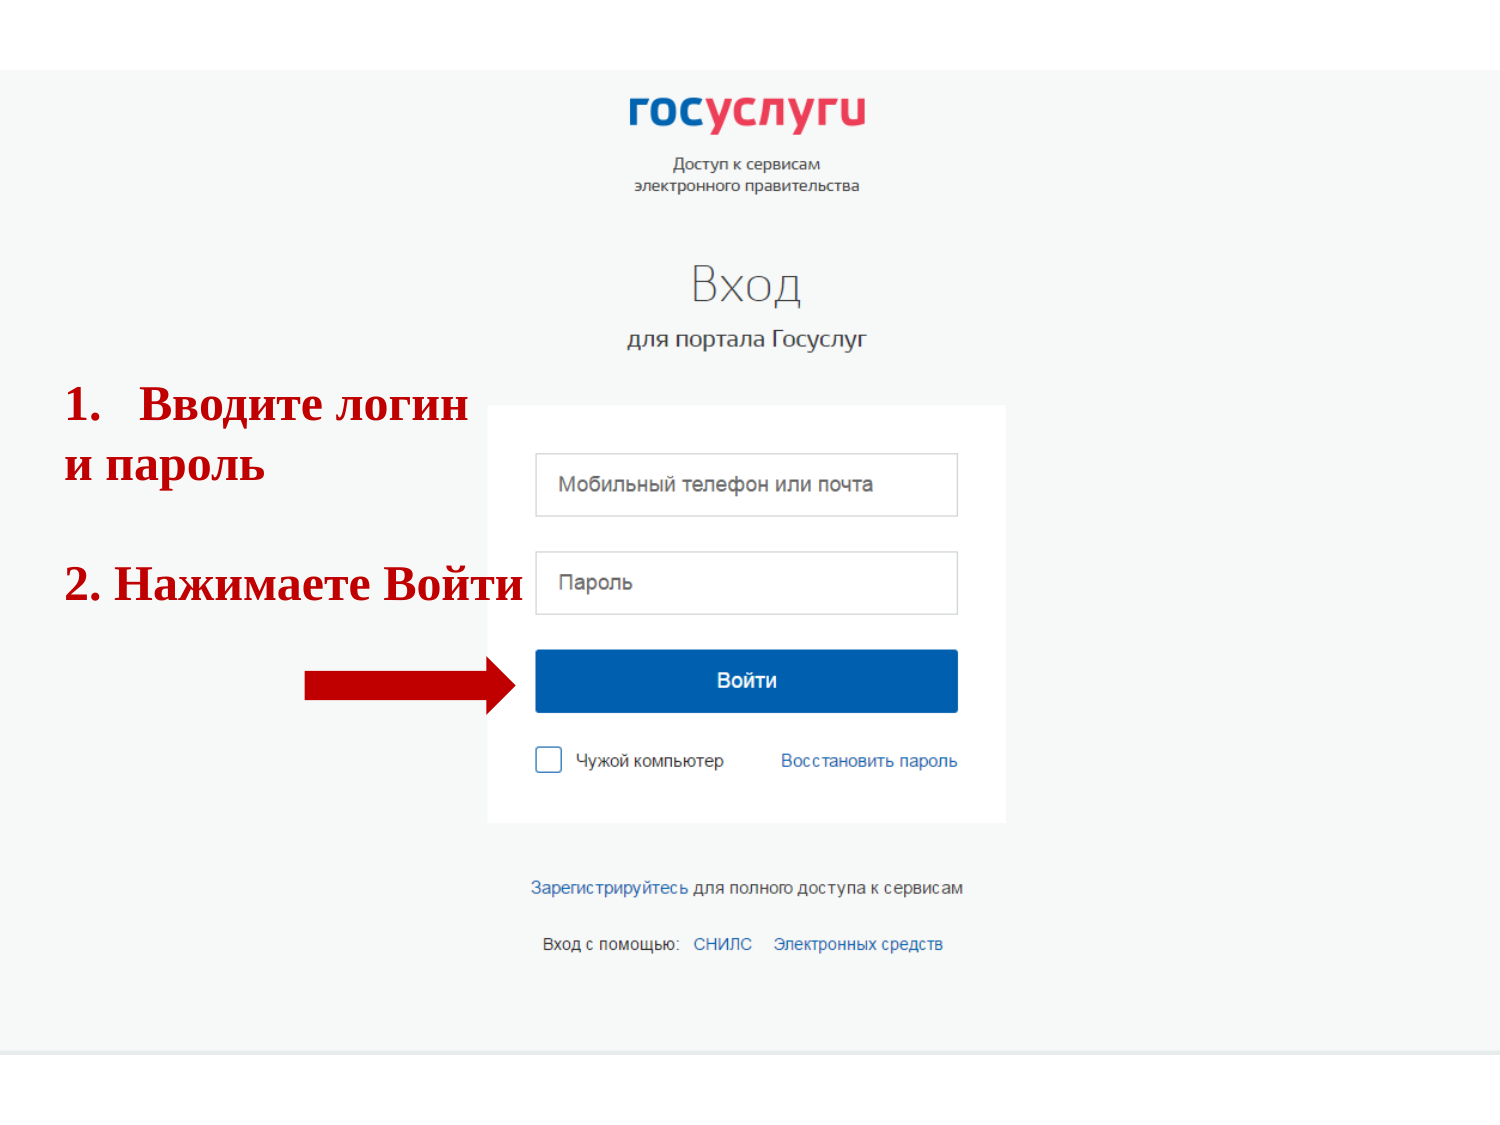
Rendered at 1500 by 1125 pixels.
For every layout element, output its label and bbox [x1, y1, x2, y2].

list [0, 70, 1500, 1055]
